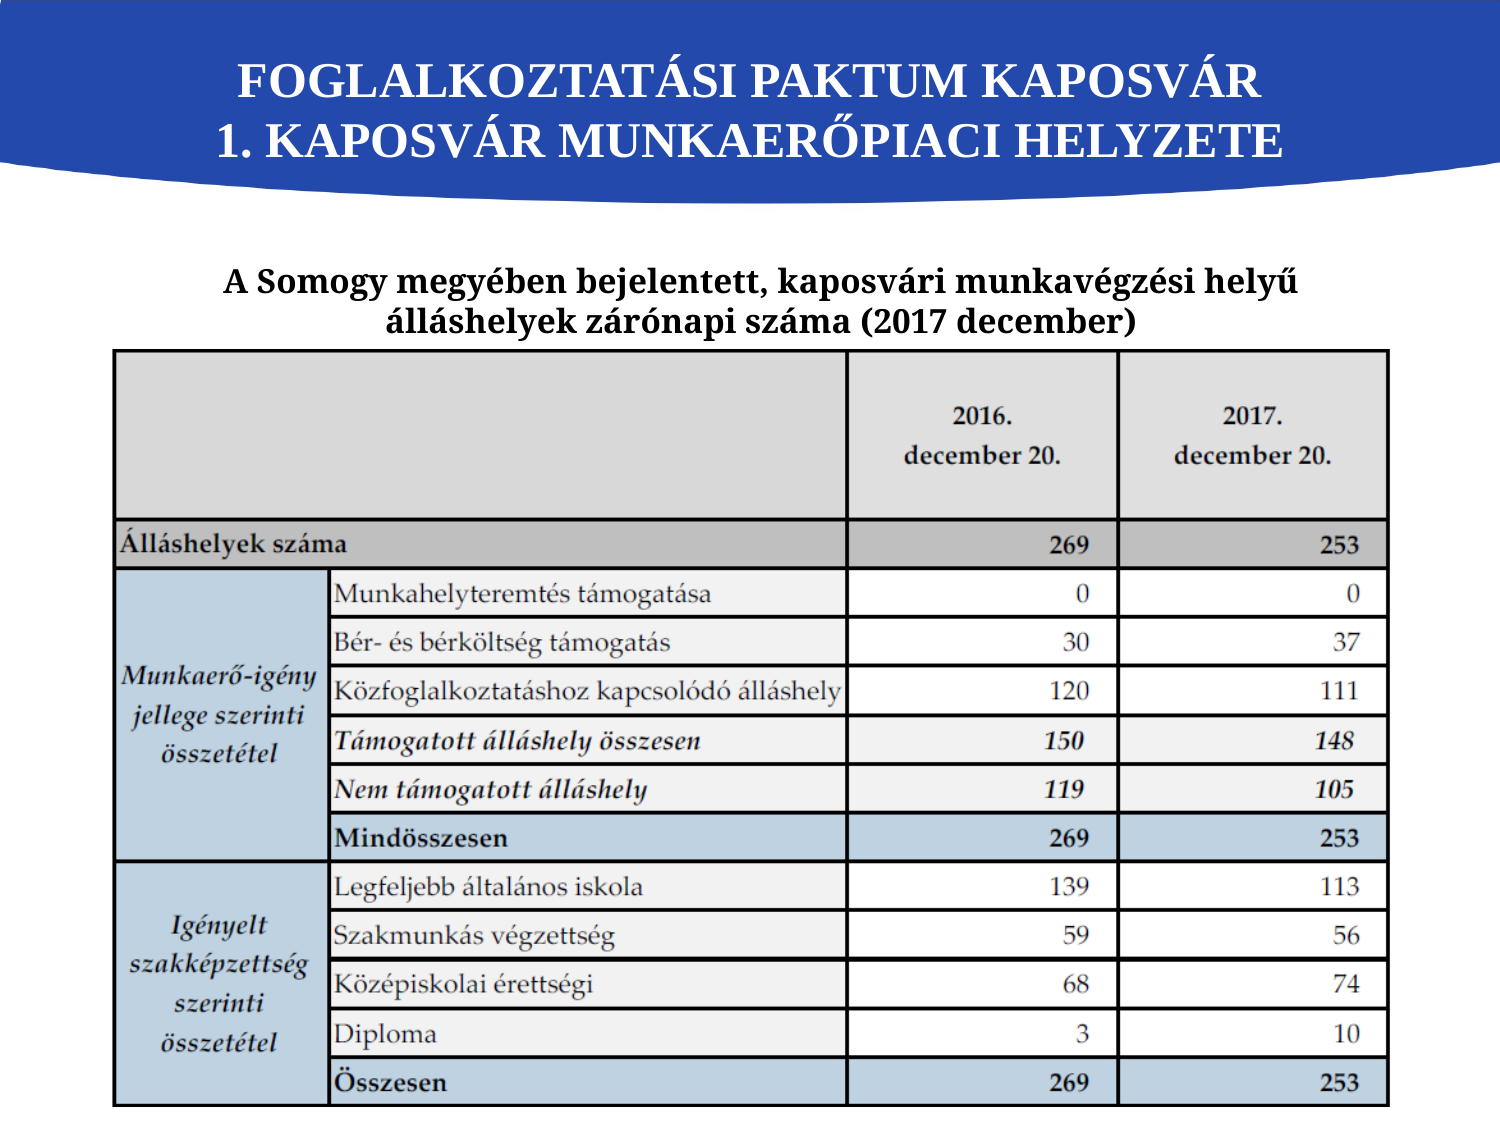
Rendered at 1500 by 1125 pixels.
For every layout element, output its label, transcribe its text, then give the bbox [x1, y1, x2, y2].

text_box A Somogy megyében bejelentett, kaposvári munkavégzési helyű álláshelyek zárónapi száma (2017 december) [123, 253, 1400, 348]
picture [0, 0, 1500, 1125]
text_box Foglalkoztatási paktum kaposvár 1. Kaposvár munkaerőpiaci helyzete [175, 0, 1325, 189]
